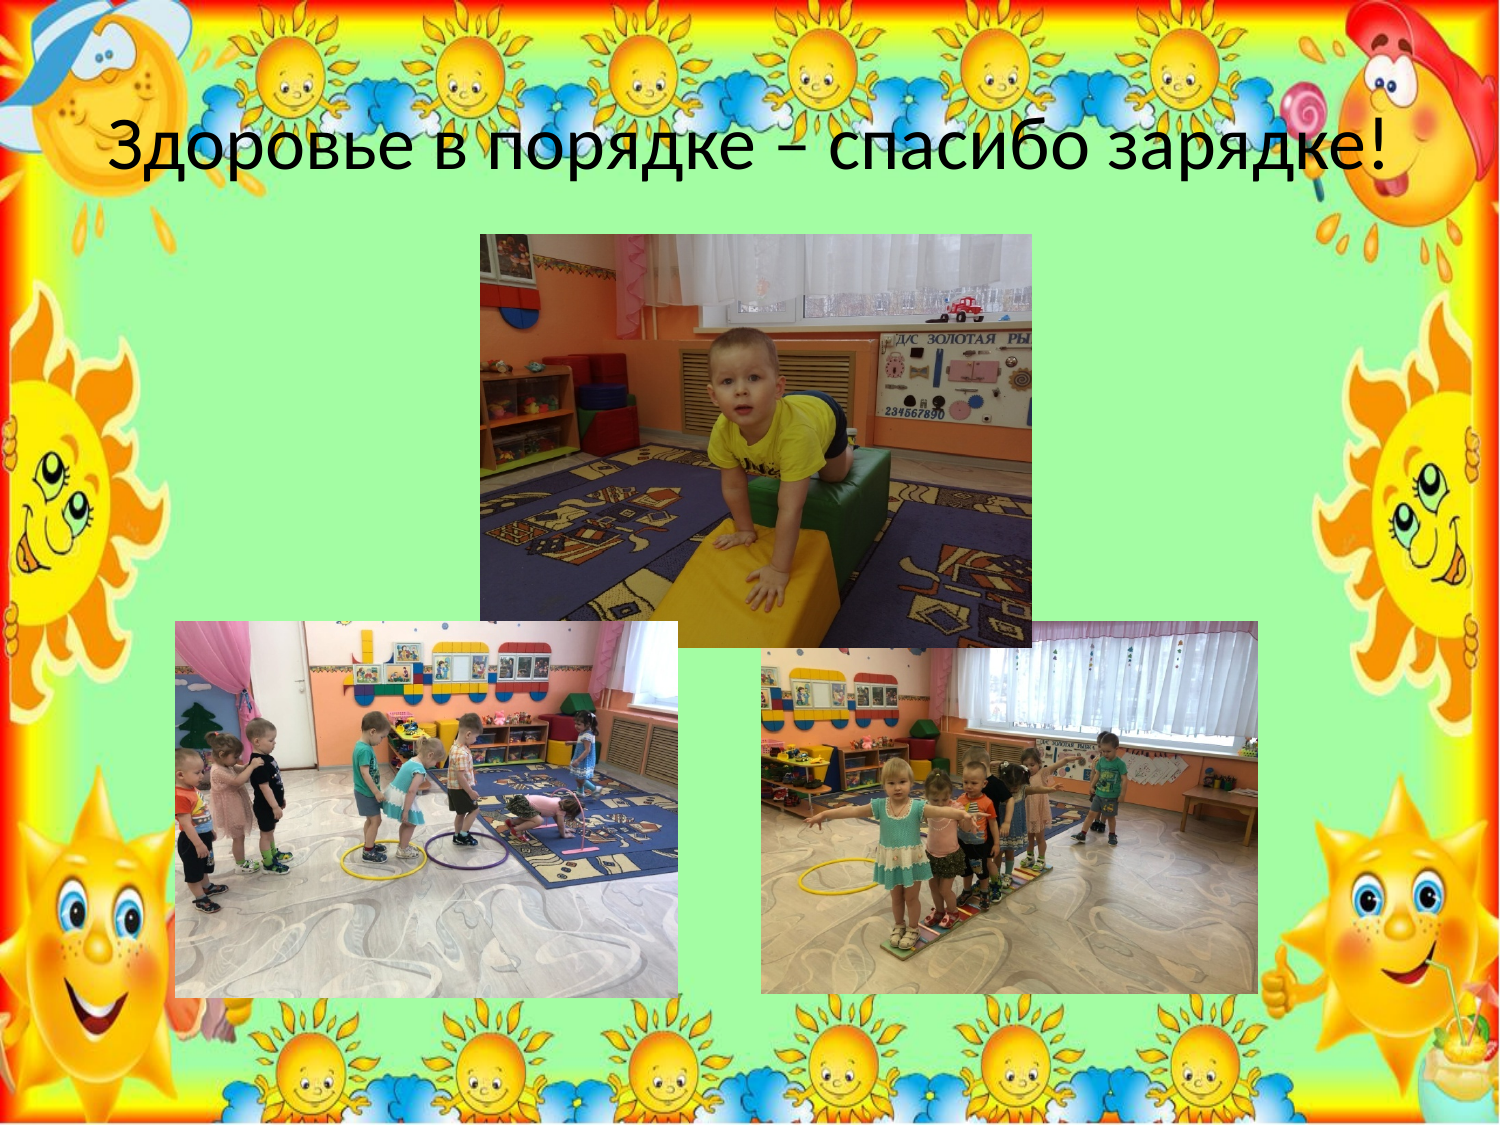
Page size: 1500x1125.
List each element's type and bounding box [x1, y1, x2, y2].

list [761, 620, 1259, 994]
picture [0, 0, 1500, 1125]
